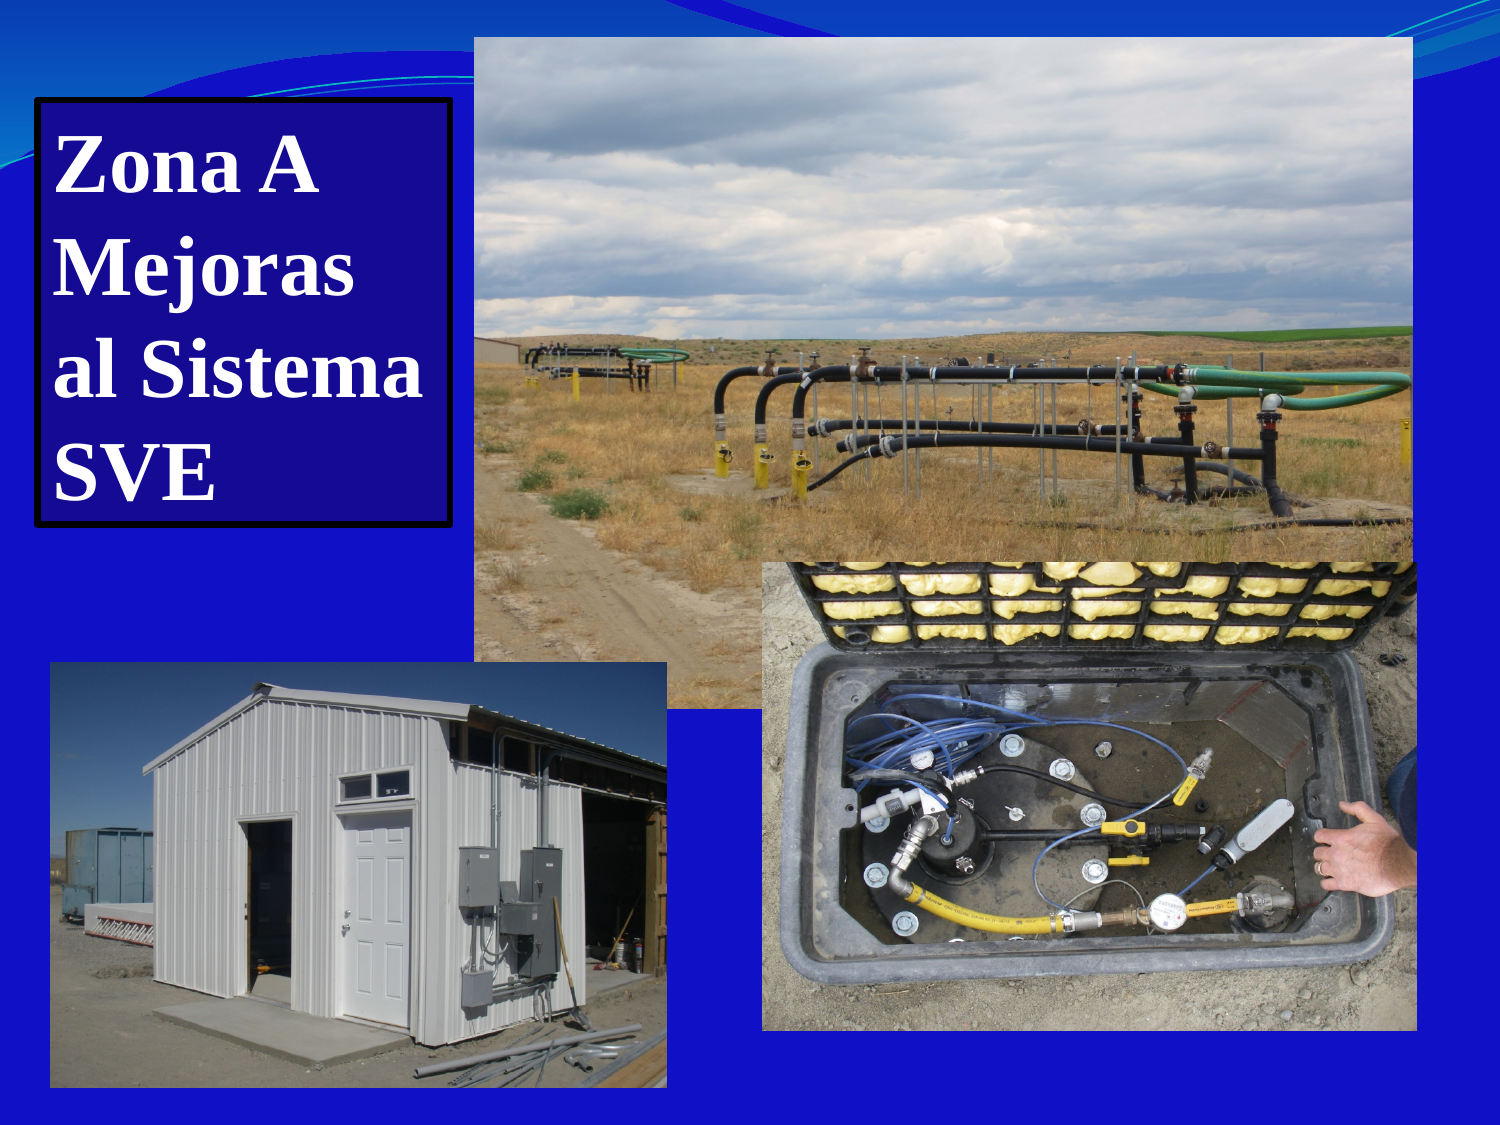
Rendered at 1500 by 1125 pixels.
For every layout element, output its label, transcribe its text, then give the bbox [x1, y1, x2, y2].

picture [49, 37, 1417, 1088]
text_box Zona A Mejoras al Sistema SVE [37, 99, 450, 525]
